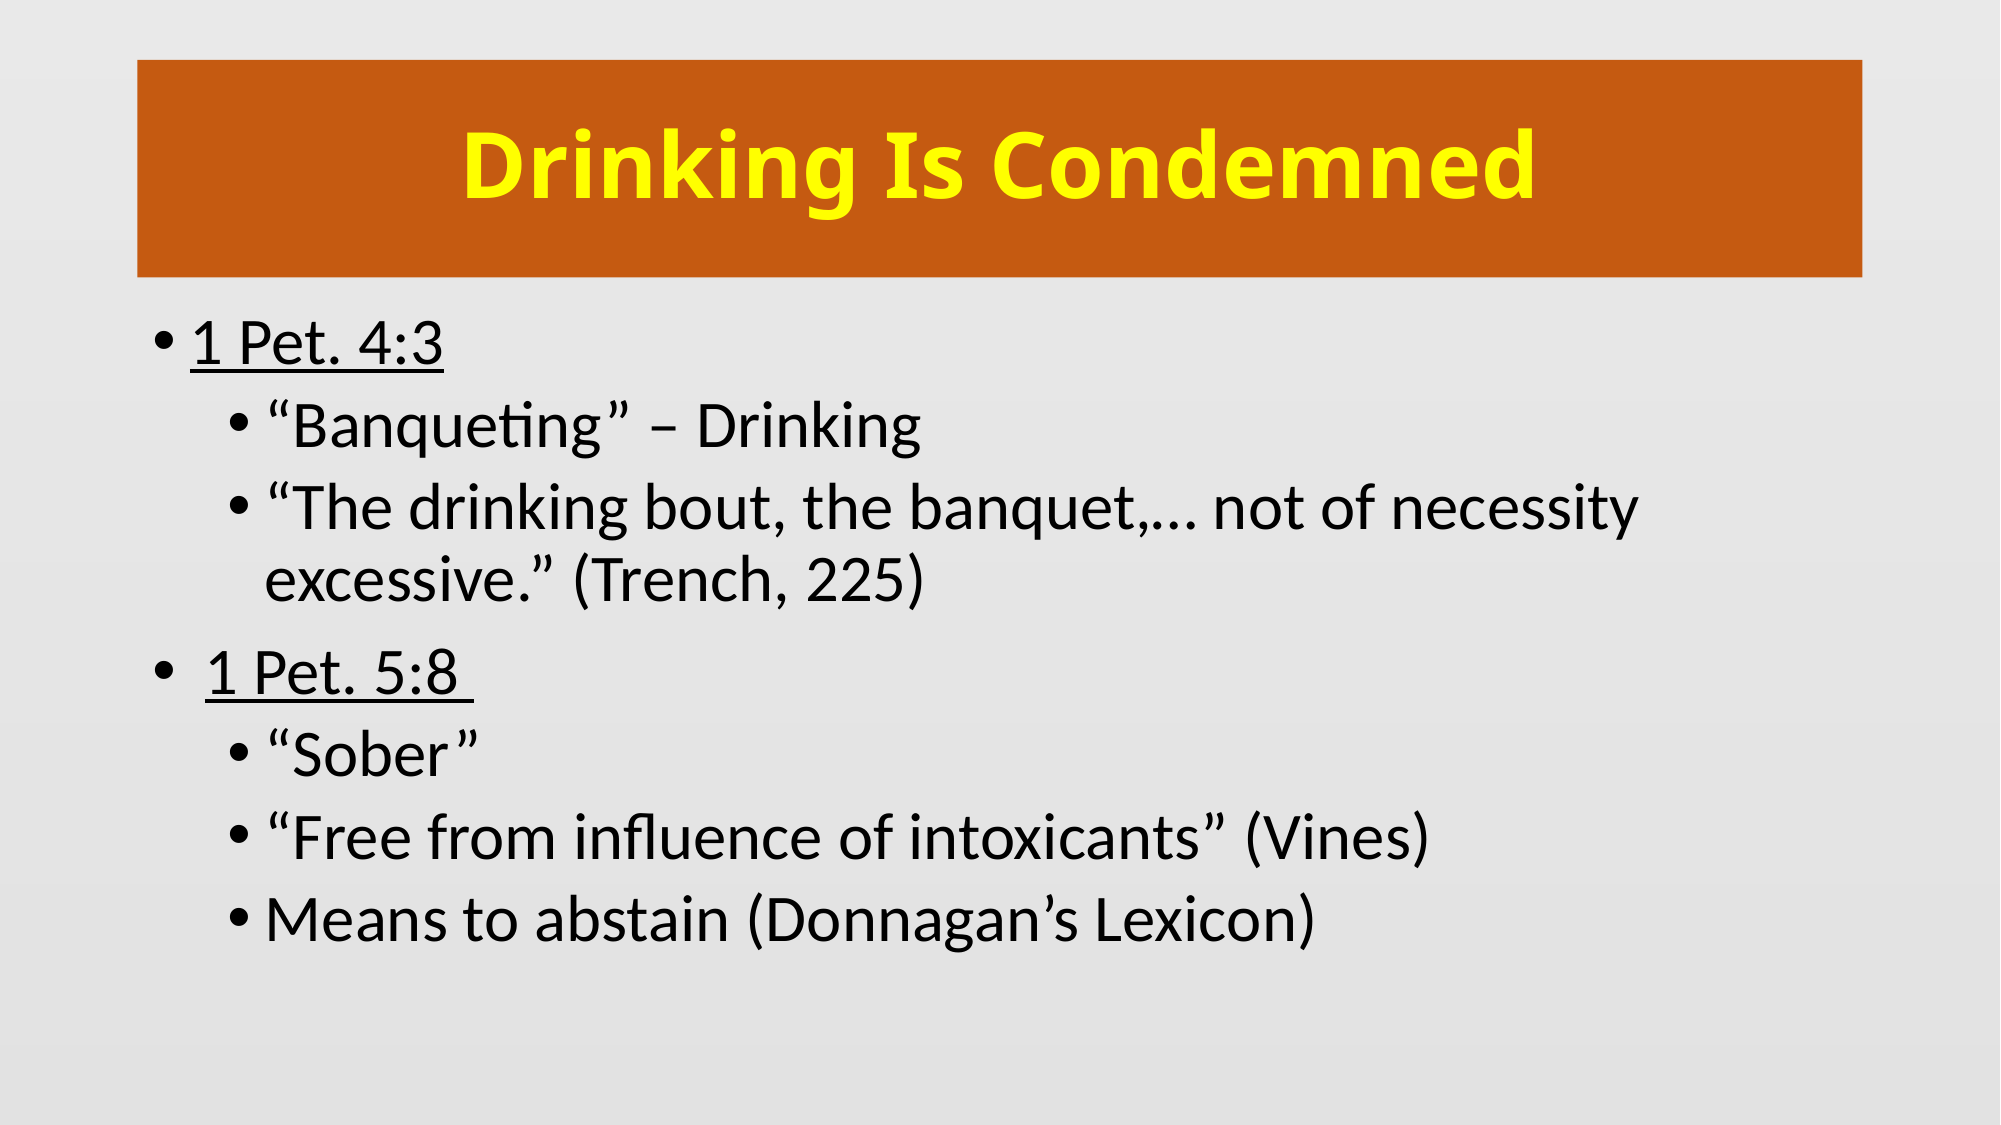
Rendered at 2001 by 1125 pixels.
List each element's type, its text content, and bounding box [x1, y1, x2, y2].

list 1 Pet. 4:3 “Banqueting” – Drinking “The drinking bout, the banquet,… not of necessity excessive.” (Trench, 225) 1 Pet. 5:8 “Sober” “Free from influence of intoxicants” (Vines) Means to abstain (Donnagan’s Lexicon) [137, 299, 1863, 1014]
title Drinking Is Condemned [137, 59, 1863, 278]
